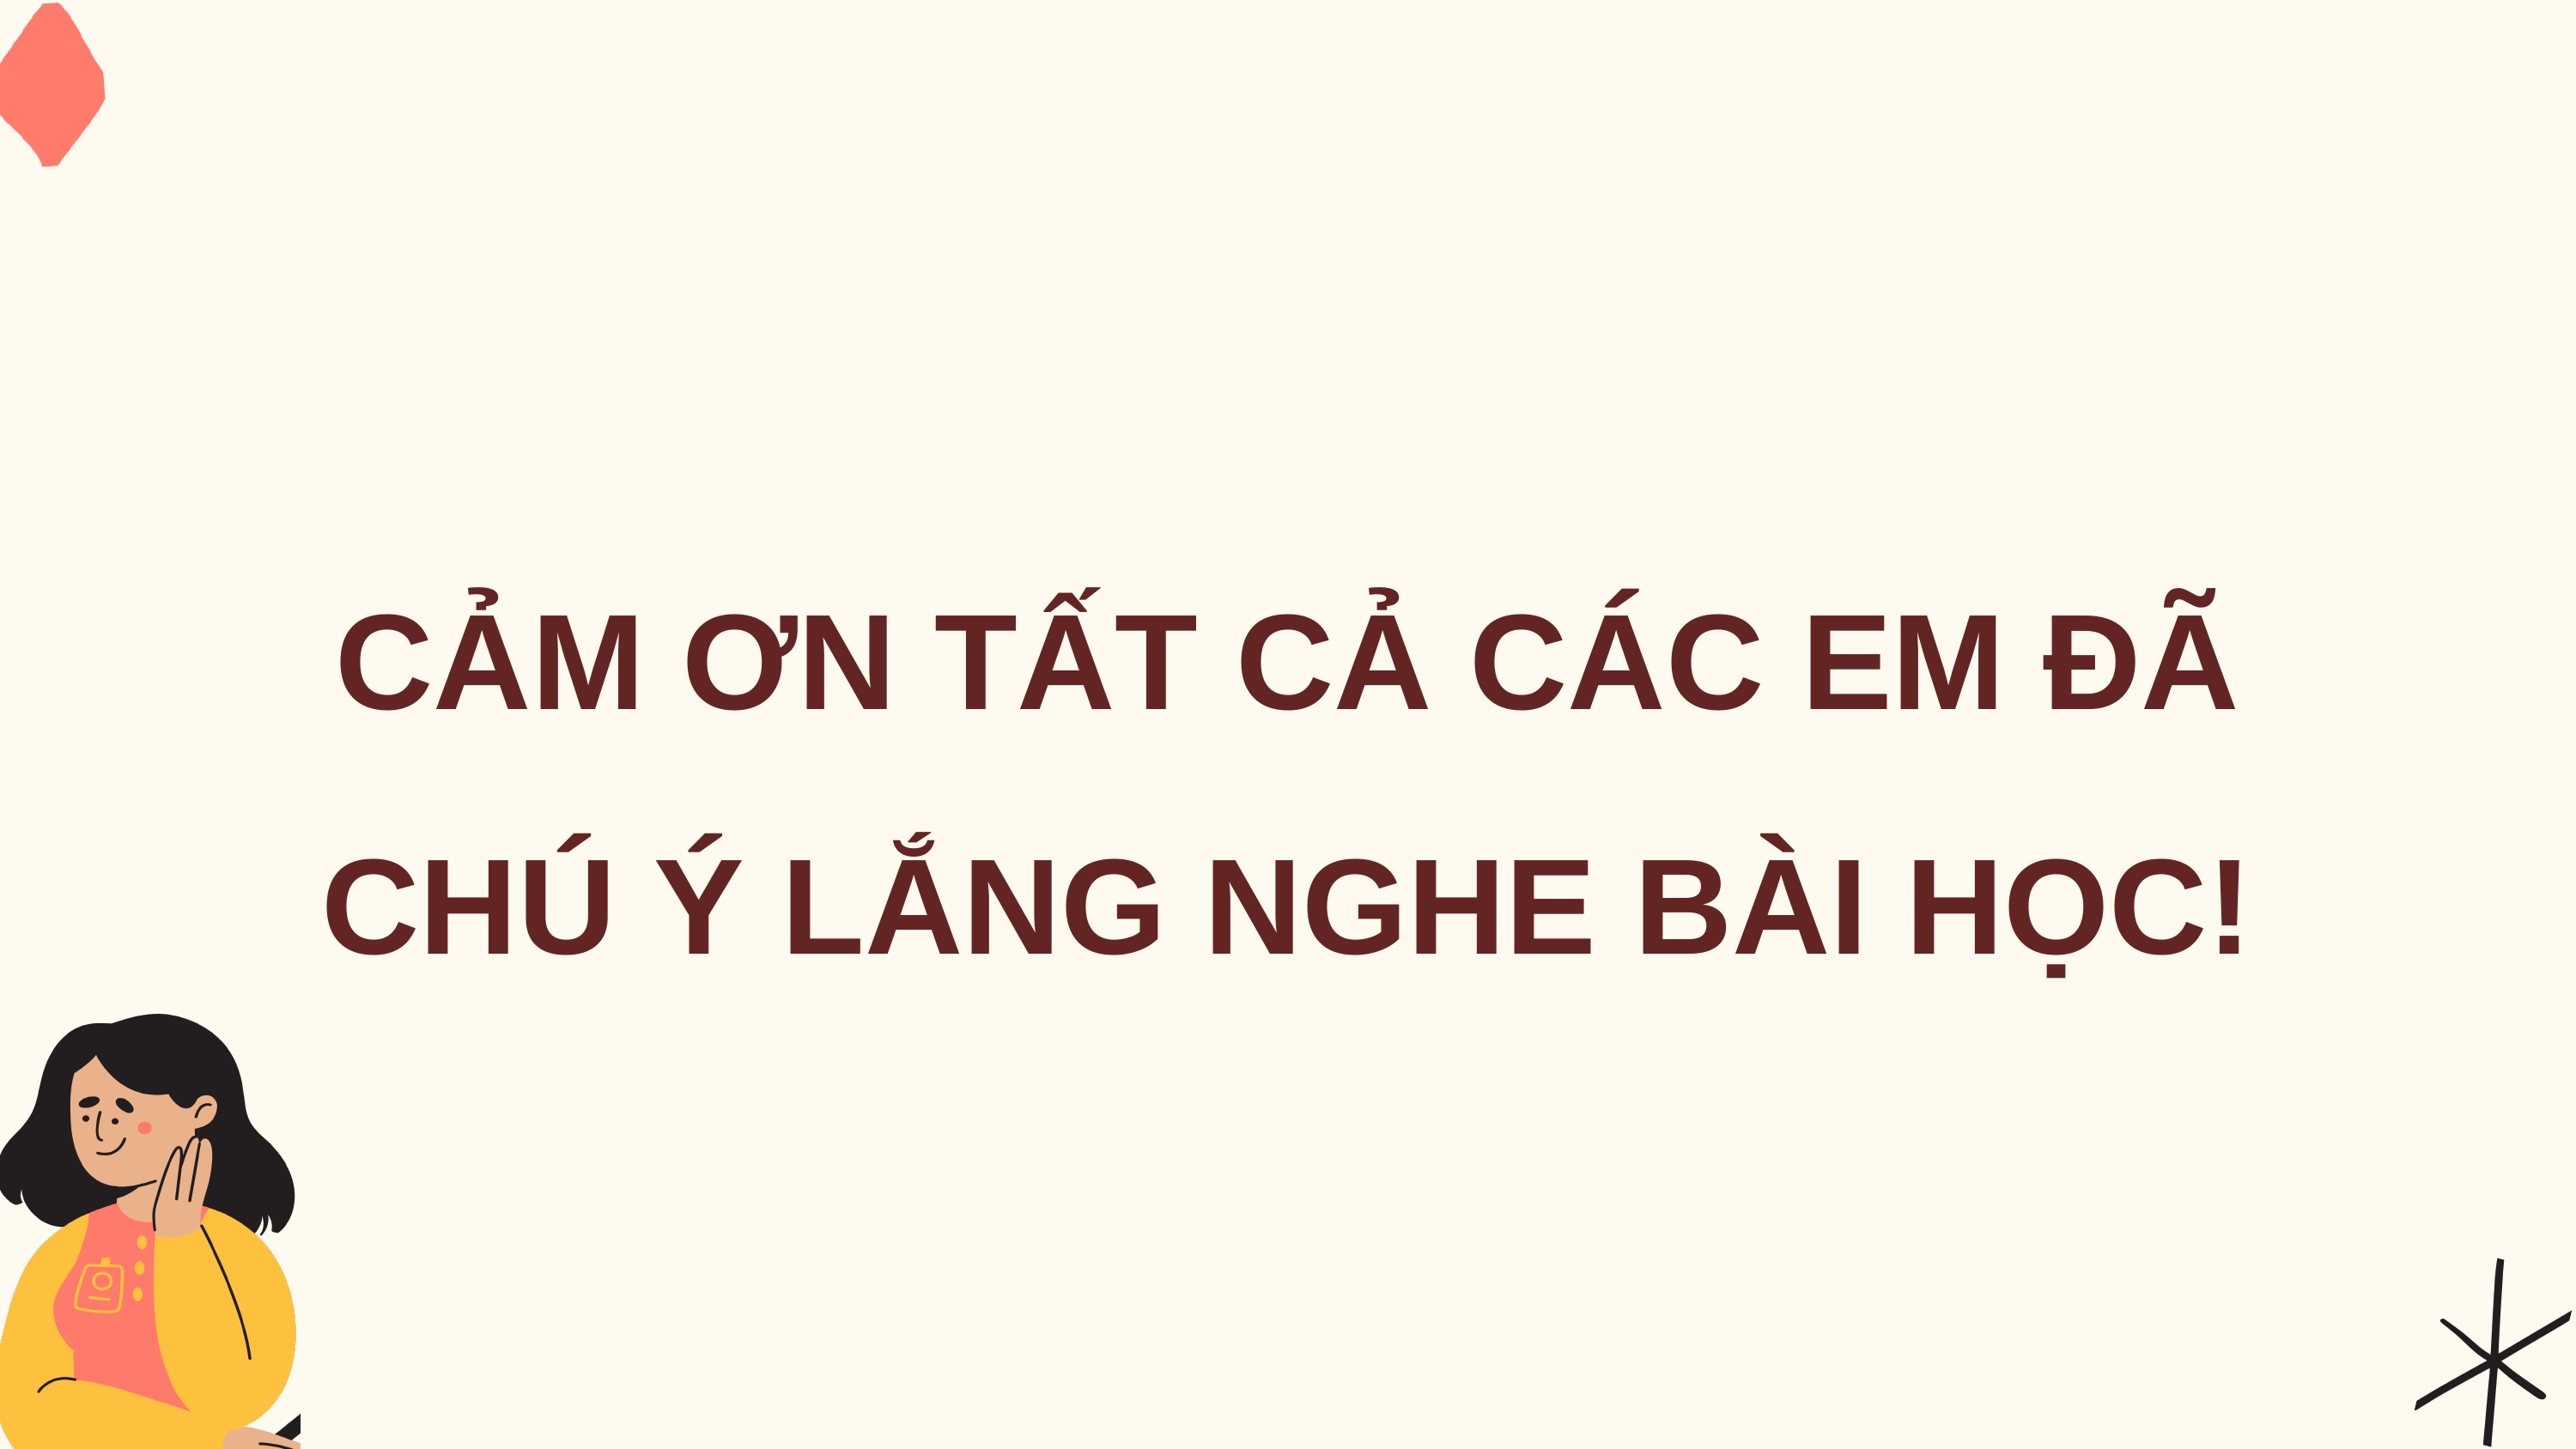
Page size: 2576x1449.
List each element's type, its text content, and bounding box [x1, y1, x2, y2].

text_box [2410, 1247, 2576, 1449]
text_box CẢM ƠN TẤT CẢ CÁC EM ĐÃ CHÚ Ý LẮNG NGHE BÀI HỌC! [216, 492, 2360, 982]
text_box [0, 0, 110, 170]
text_box [0, 1014, 301, 1449]
